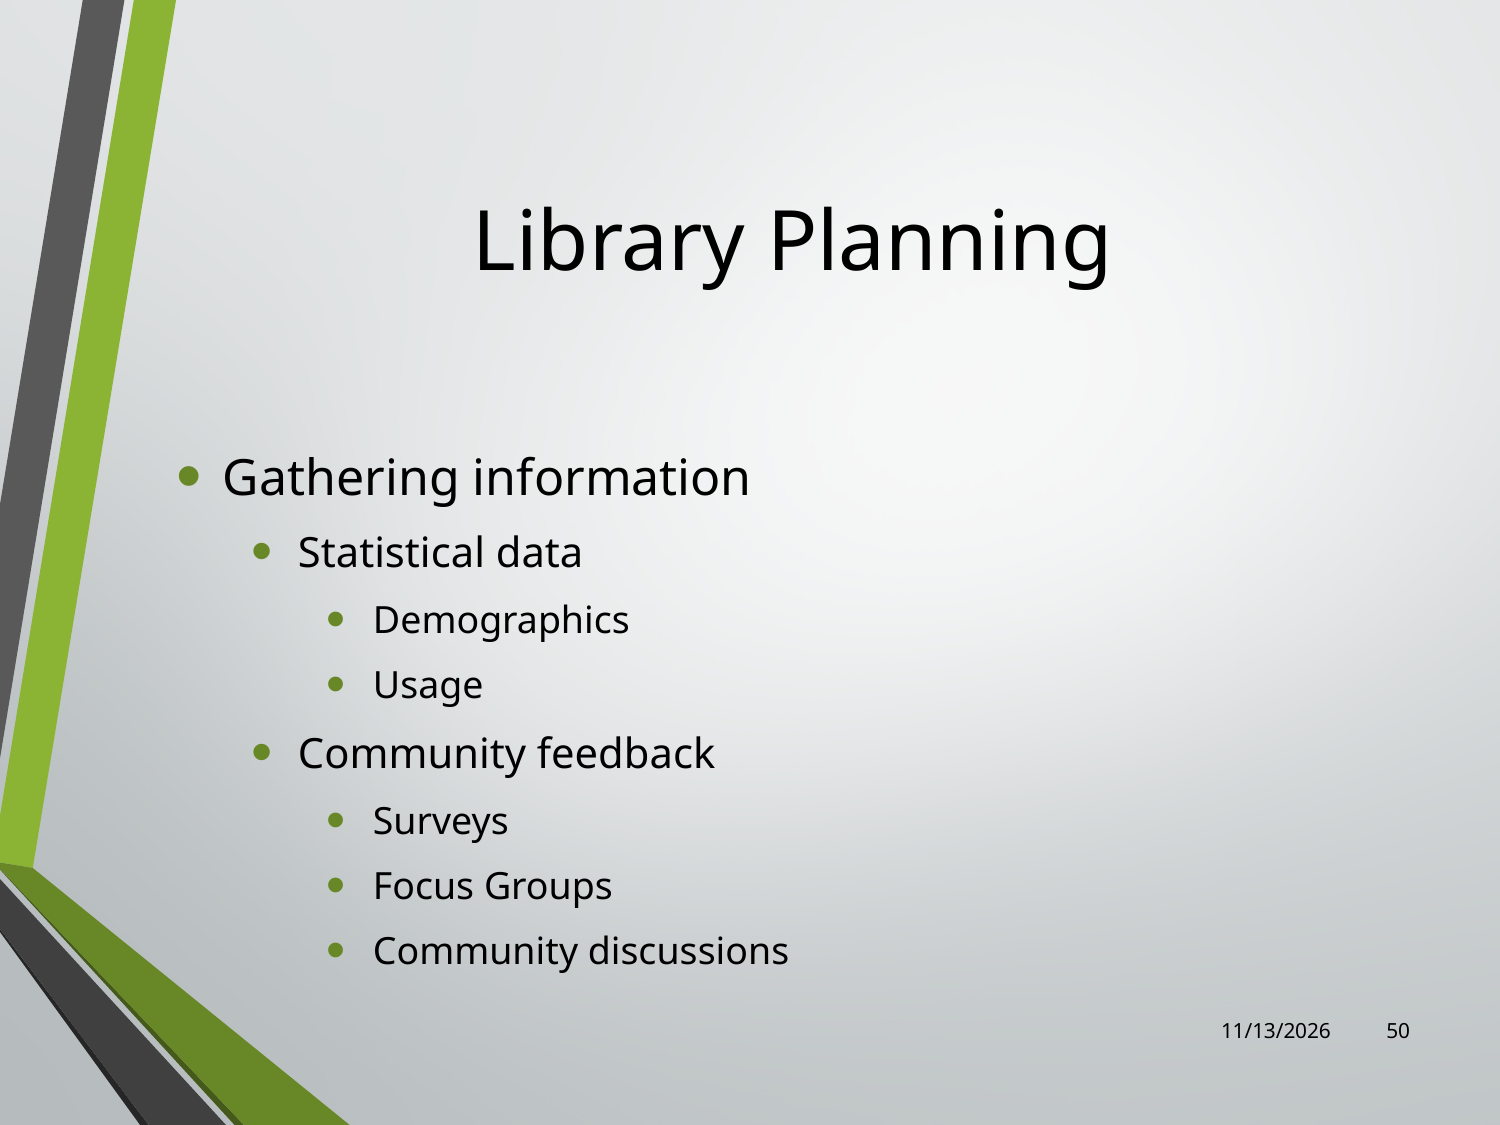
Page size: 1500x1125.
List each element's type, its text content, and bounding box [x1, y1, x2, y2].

title Library Planning [161, 75, 1425, 400]
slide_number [1204, 1001, 1346, 1062]
list Gathering information Statistical data Demographics Usage Community feedback Surveys Focus Groups Community discussions [161, 437, 1425, 985]
slide_number 50 [1354, 1001, 1425, 1062]
